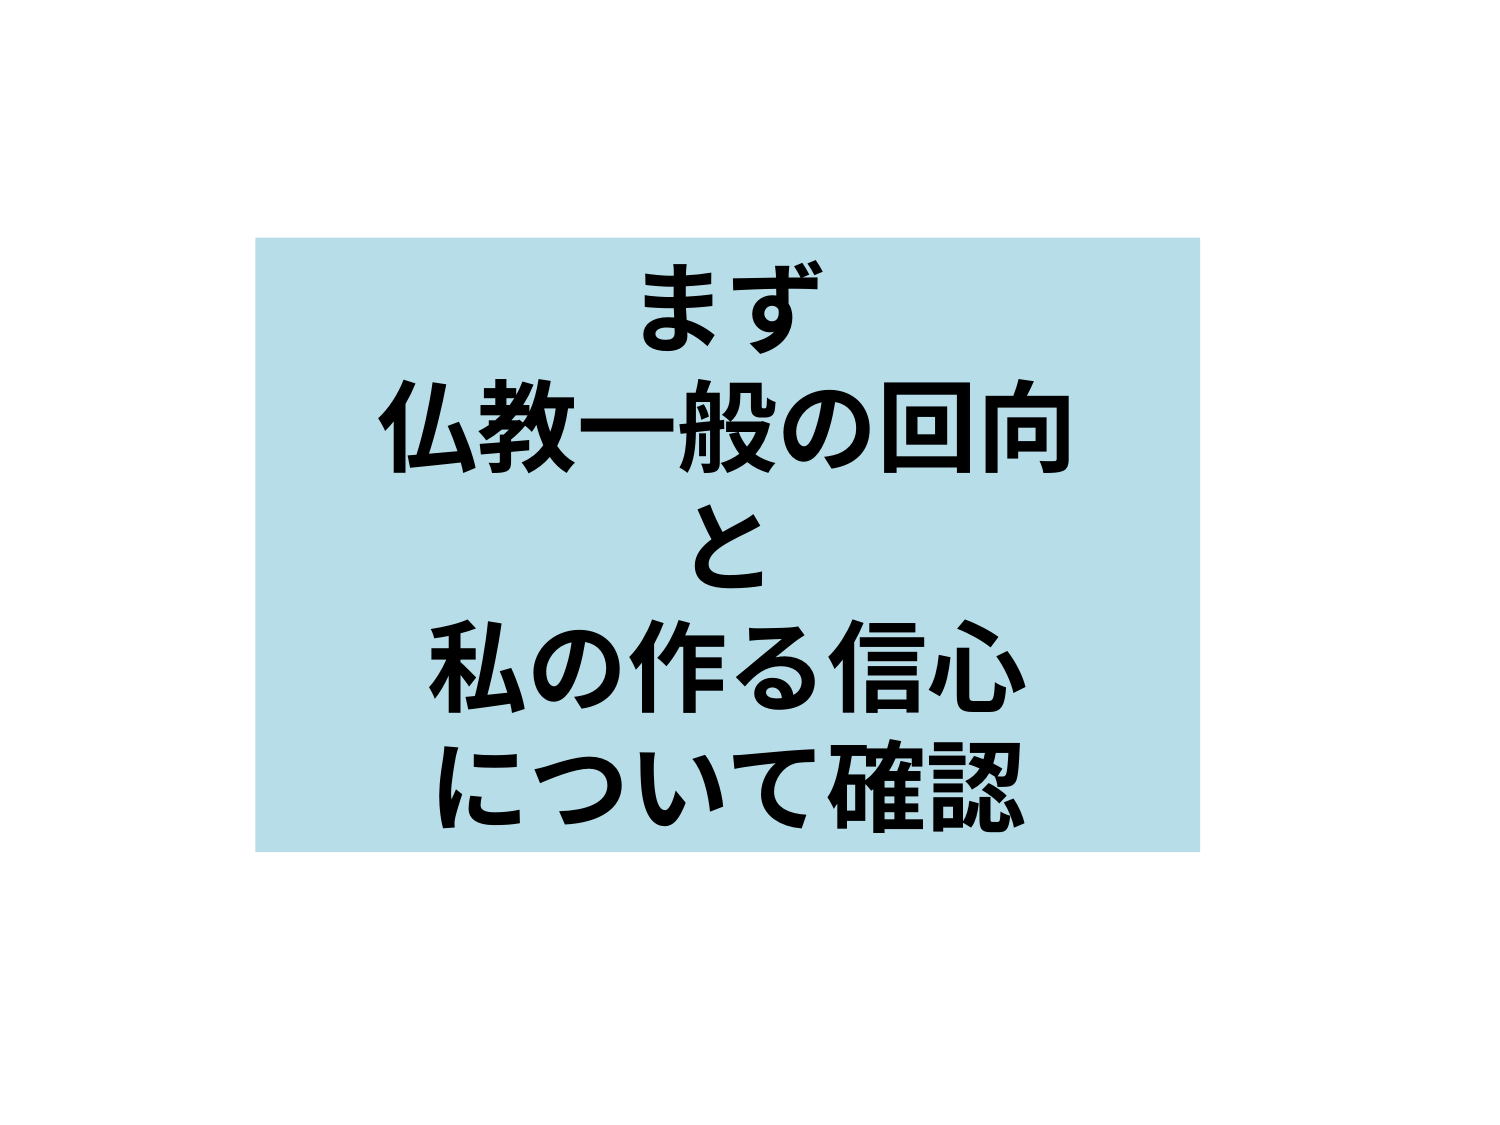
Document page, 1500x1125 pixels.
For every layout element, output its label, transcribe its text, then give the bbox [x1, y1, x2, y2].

text_box まず 仏教一般の回向 と 私の作る信心 について確認 [255, 237, 1201, 853]
